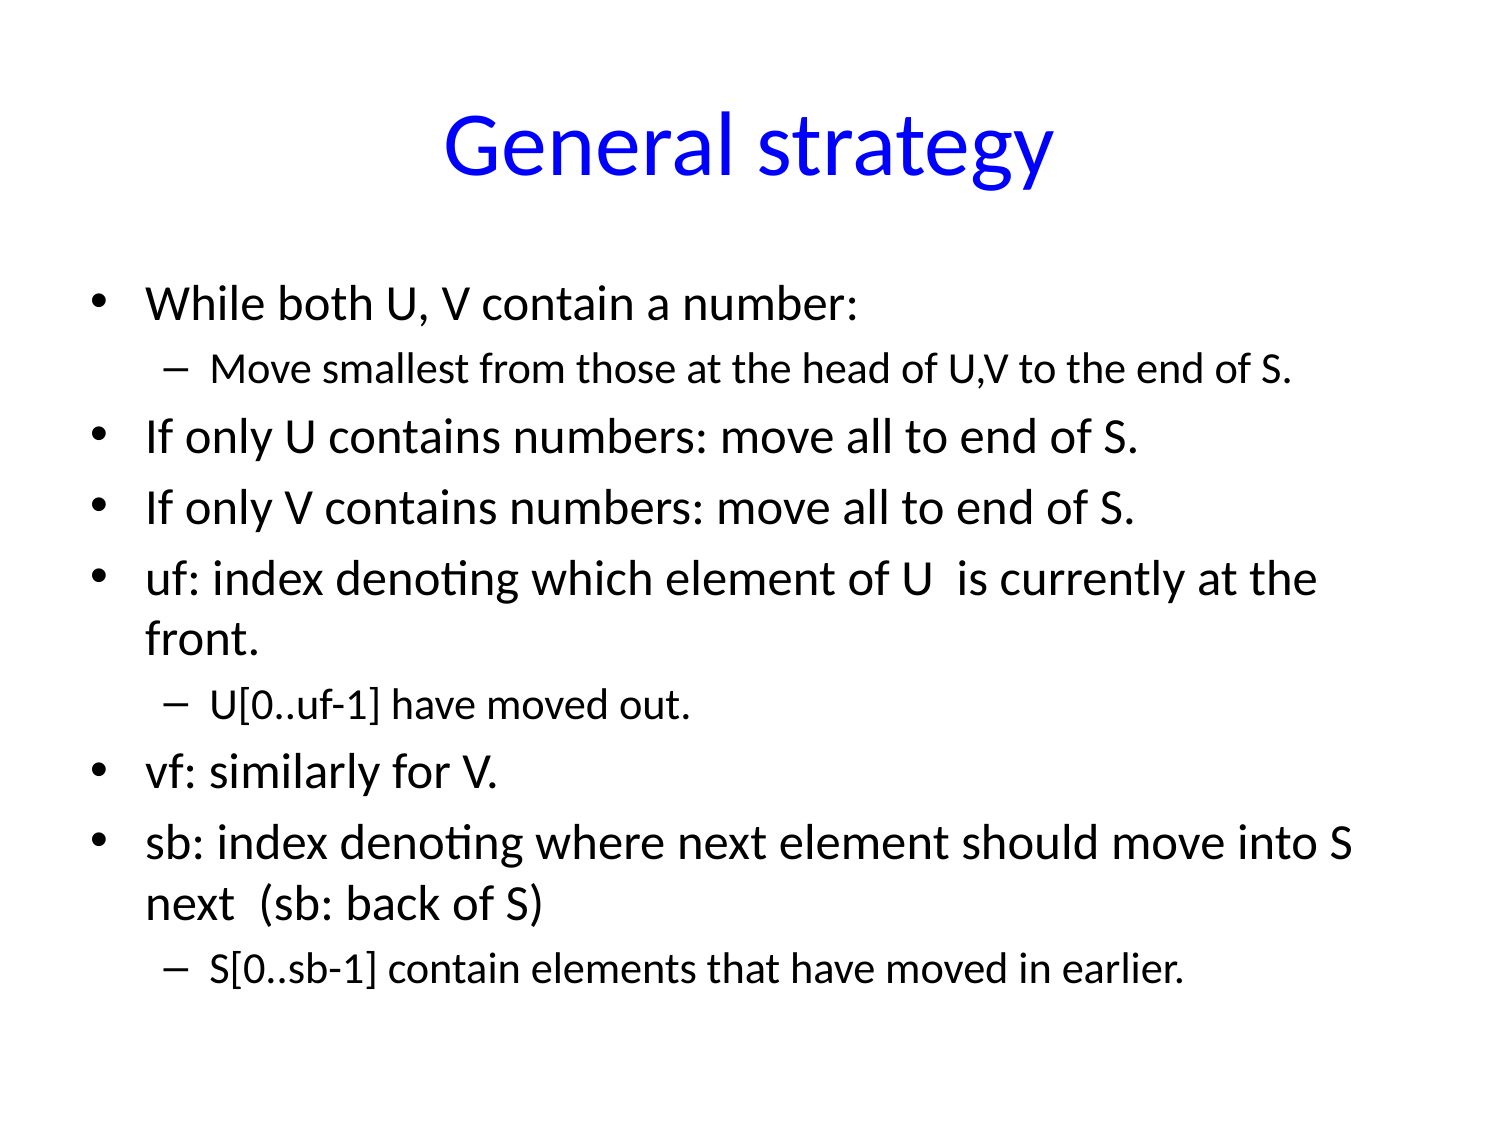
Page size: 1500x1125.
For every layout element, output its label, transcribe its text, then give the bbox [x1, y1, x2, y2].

title General strategy [75, 45, 1425, 233]
list While both U, V contain a number: Move smallest from those at the head of U,V to the end of S. If only U contains numbers: move all to end of S. If only V contains numbers: move all to end of S. uf: index denoting which element of U is currently at the front. U[0..uf-1] have moved out. vf: similarly for V. sb: index denoting where next element should move into S next (sb: back of S) S[0..sb-1] contain elements that have moved in earlier. [75, 262, 1425, 1005]
